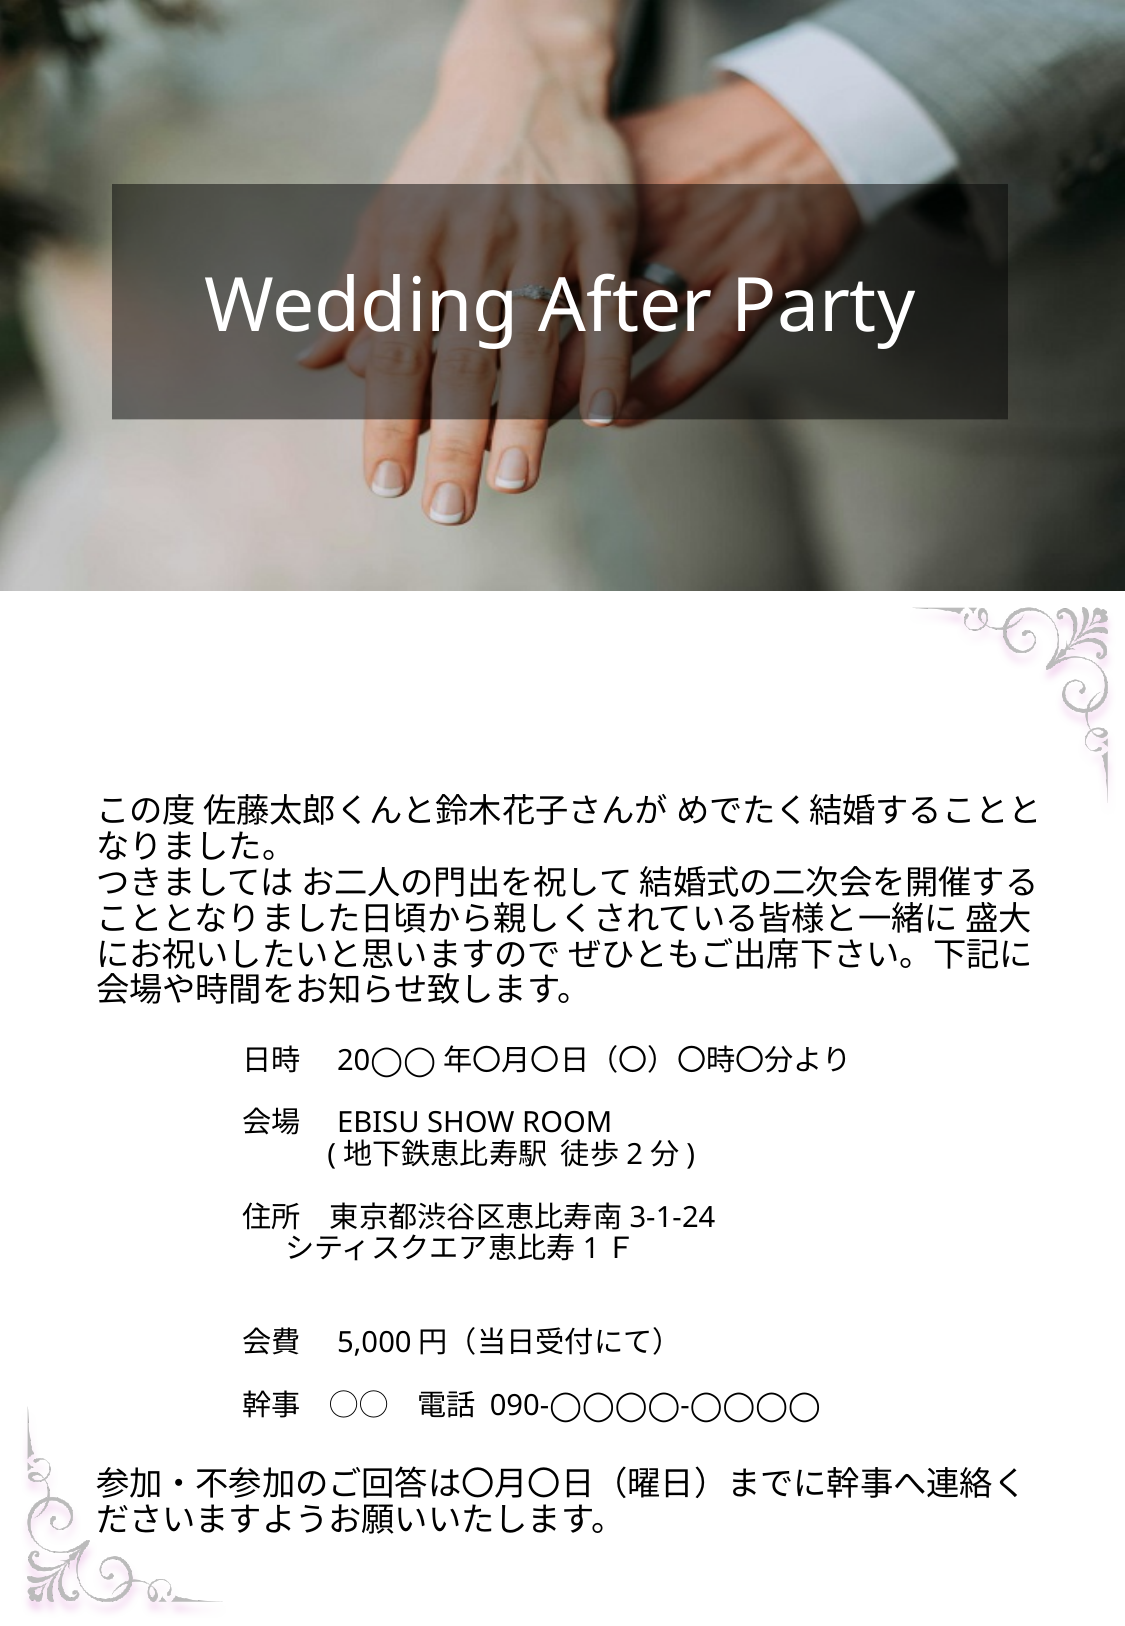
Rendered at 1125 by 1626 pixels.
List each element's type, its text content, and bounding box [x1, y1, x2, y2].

picture [0, 0, 1125, 592]
picture [912, 607, 1109, 804]
text_box この度 佐藤太郎くんと鈴木花子さんが めでたく結婚することとなりました。 つきましては お二人の門出を祝して 結婚式の二次会を開催することとなりました日頃から親しくされている皆様と一緒に 盛大にお祝いしたいと思いますので ぜひともご出席下さい。下記に会場や時間をお知らせ致します。 日時 20◯◯年〇月〇日（〇）〇時〇分より 会場 EBISU SHOW ROOM (地下鉄恵比寿駅 徒歩2分) 住所 東京都渋谷区恵比寿南3-1-24 シティスクエア恵比寿1Ｆ 会費 5,000円（当日受付にて） 幹事 ◯◯ 電話 090-◯◯◯◯-◯◯◯◯ 参加・不参加のご回答は〇月〇日（曜日）までに幹事へ連絡くださいますようお願いいたします。 [81, 786, 1058, 1584]
picture [26, 1405, 224, 1603]
